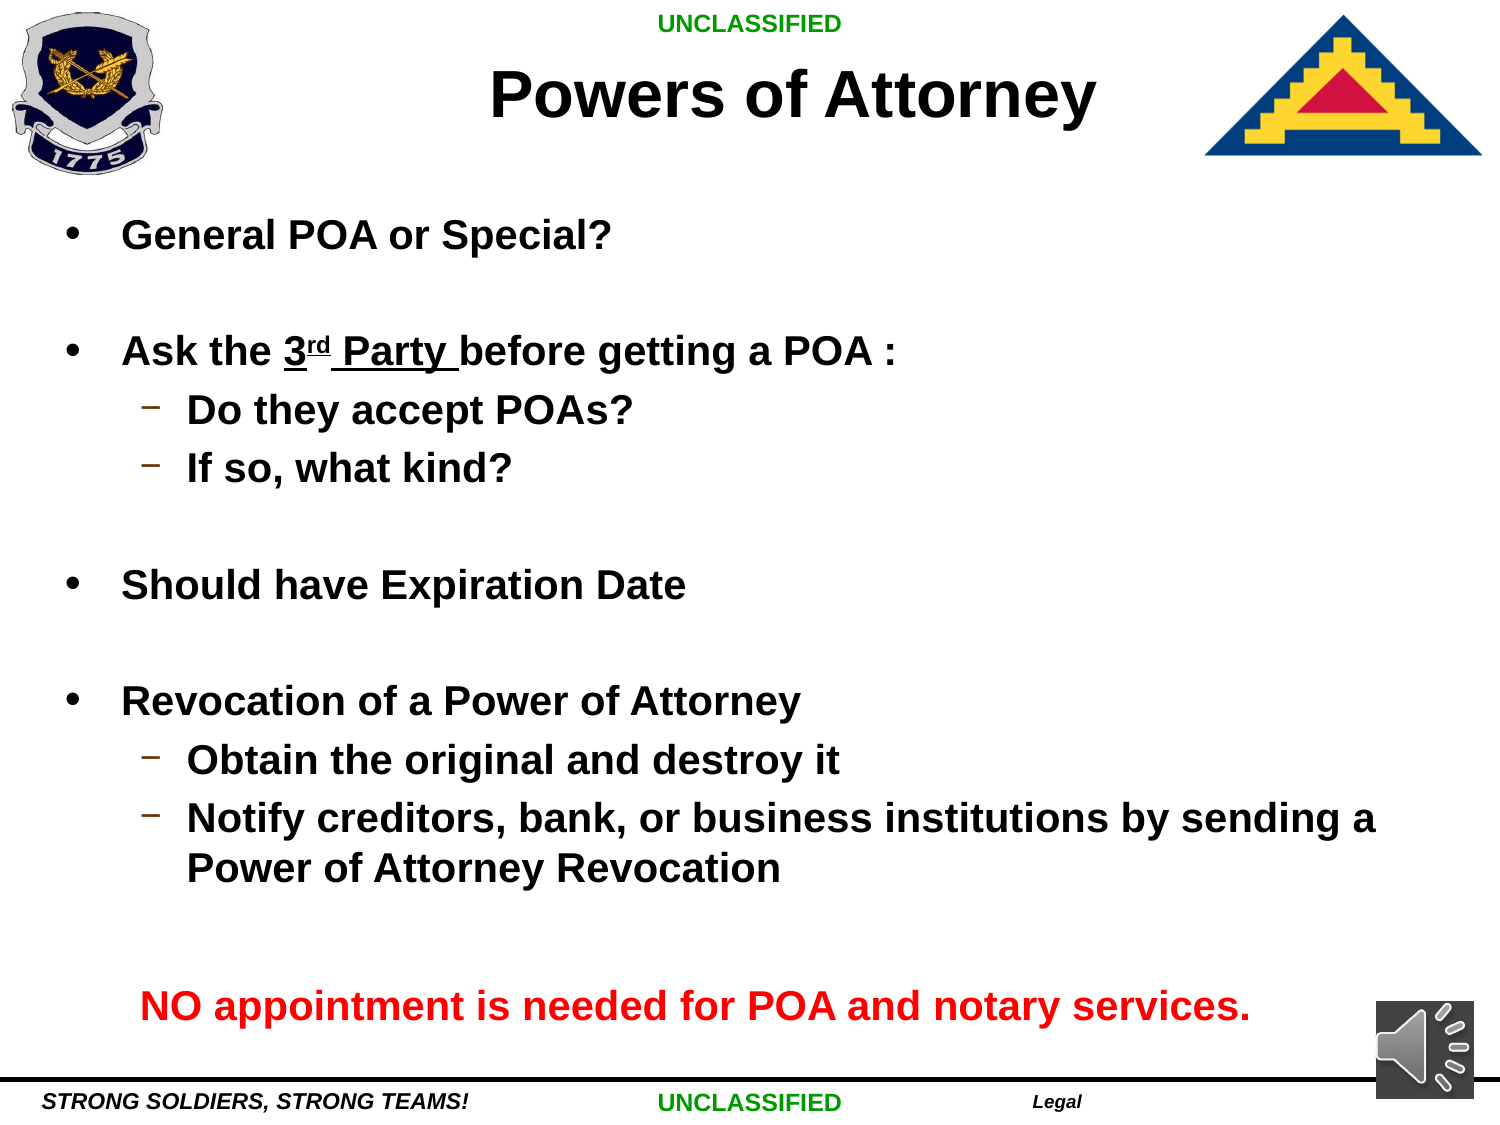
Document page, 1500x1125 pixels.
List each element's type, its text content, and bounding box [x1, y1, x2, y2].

picture [1200, 12, 1486, 49]
picture [1200, 132, 1486, 158]
picture [12, 12, 163, 175]
list General POA or Special? Ask the 3rd Party before getting a POA : Do they accept POAs? If so, what kind? Should have Expiration Date Revocation of a Power of Attorney Obtain the original and destroy it Notify creditors, bank, or business institutions by sending a Power of Attorney Revocation NO appointment is needed for POA and notary services. [50, 200, 1450, 1050]
picture [1374, 999, 1476, 1101]
title Powers of Attorney [87, 49, 1500, 132]
